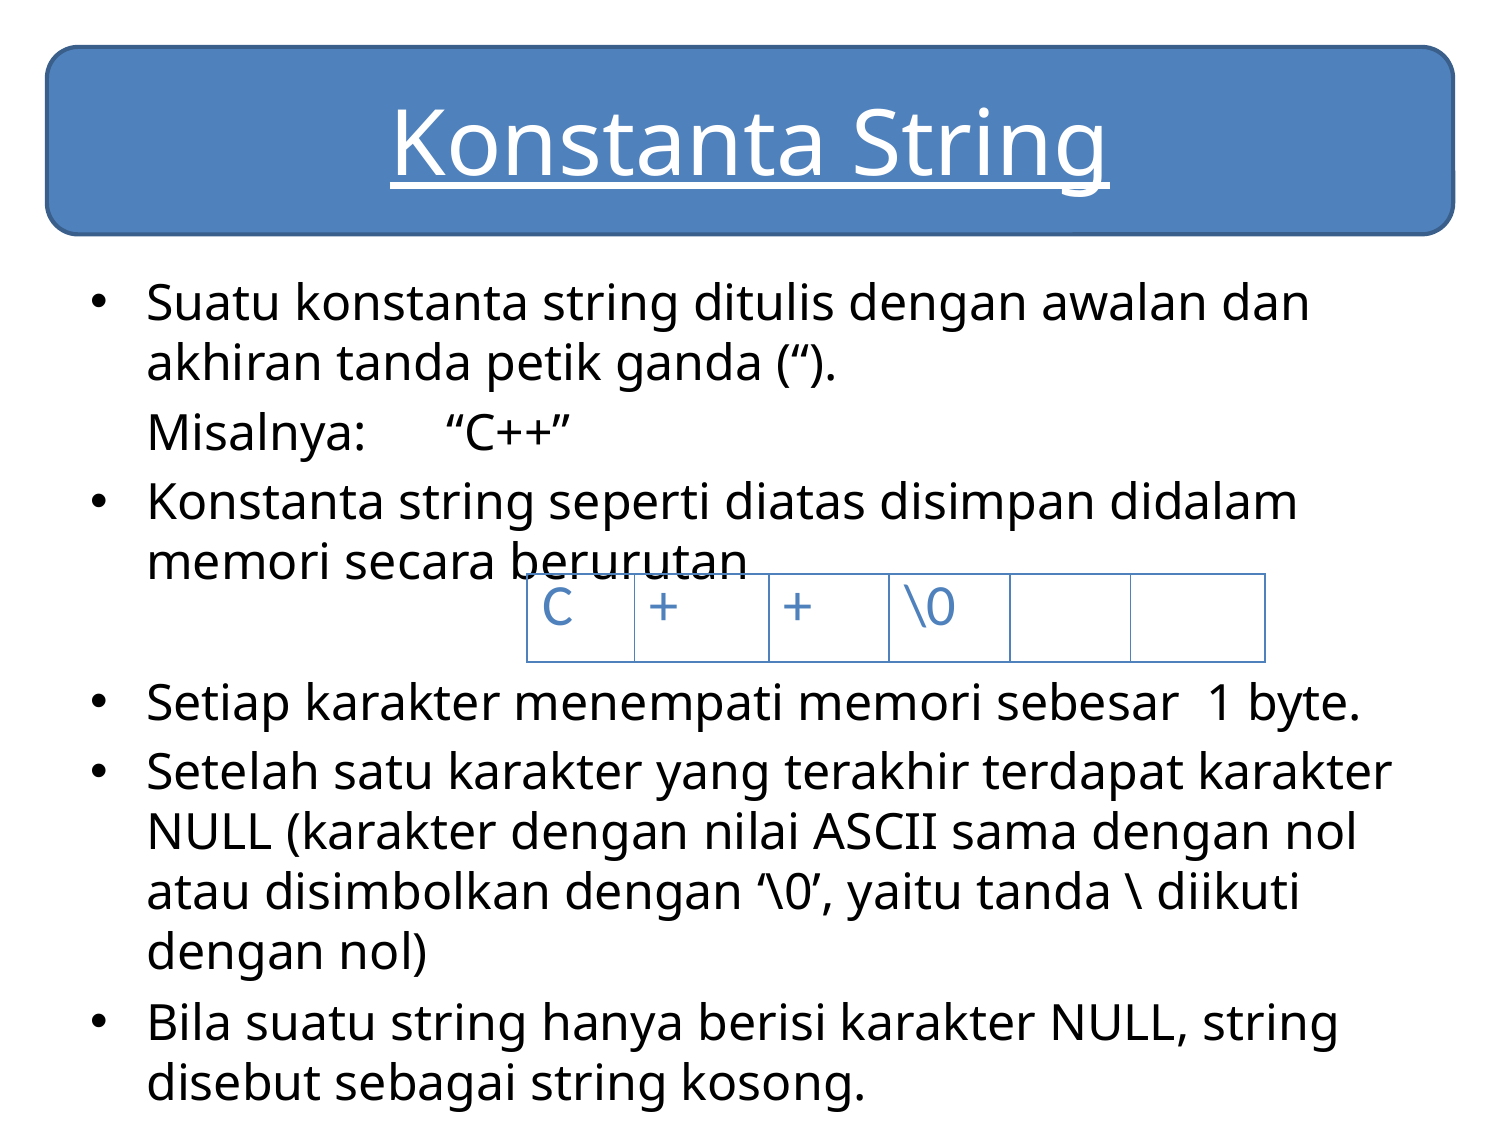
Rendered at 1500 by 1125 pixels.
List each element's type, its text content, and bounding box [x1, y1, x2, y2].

title Konstanta String [75, 45, 1425, 233]
table_header C [528, 575, 634, 661]
table_header + [635, 575, 768, 661]
table_header + [770, 575, 888, 661]
list Suatu konstanta string ditulis dengan awalan dan akhiran tanda petik ganda (“). Misalnya: “C++” Konstanta string seperti diatas disimpan didalam memori secara berurutan Setiap karakter menempati memori sebesar 1 byte. Setelah satu karakter yang terakhir terdapat karakter NULL (karakter dengan nilai ASCII sama dengan nol atau disimbolkan dengan ‘\0’, yaitu tanda \ diikuti dengan nol) Bila suatu string hanya berisi karakter NULL, string disebut sebagai string kosong. [75, 262, 1425, 1005]
table_header [1011, 575, 1130, 661]
table_header \0 [890, 575, 1009, 661]
table_header [1131, 575, 1264, 661]
